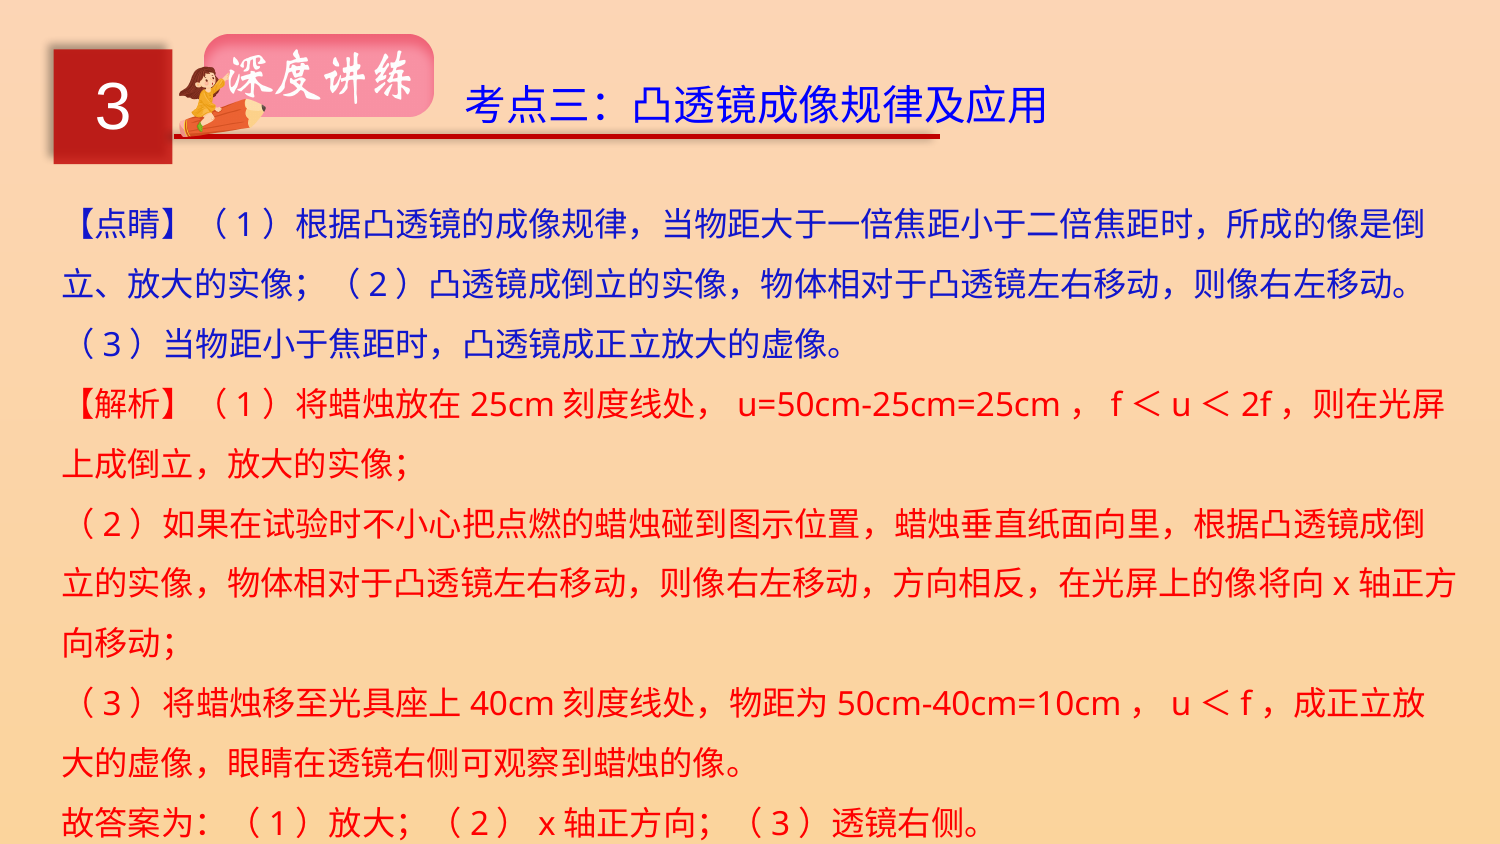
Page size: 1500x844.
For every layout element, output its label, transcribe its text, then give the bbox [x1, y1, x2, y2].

text_box 3 [46, 56, 180, 151]
text_box [53, 151, 173, 165]
text_box 【点睛】（1）根据凸透镜的成像规律，当物距大于一倍焦距小于二倍焦距时，所成的像是倒立、放大的实像；（2）凸透镜成倒立的实像，物体相对于凸透镜左右移动，则像右左移动。（3）当物距小于焦距时，凸透镜成正立放大的虚像。 【解析】（1）将蜡烛放在25cm刻度线处，u=50cm-25cm=25cm，f＜u＜2f，则在光屏上成倒立，放大的实像； （2）如果在试验时不小心把点燃的蜡烛碰到图示位置，蜡烛垂直纸面向里，根据凸透镜成倒立的实像，物体相对于凸透镜左右移动，则像右左移动，方向相反，在光屏上的像将向x轴正方向移动； （3）将蜡烛移至光具座上40cm刻度线处，物距为50cm-40cm=10cm，u＜f，成正立放大的虚像，眼睛在透镜右侧可观察到蜡烛的像。 故答案为：（1）放大；（2）x轴正方向；（3）透镜右侧。 [46, 175, 1474, 844]
text_box 考点三：凸透镜成像规律及应用 [449, 71, 1087, 137]
text_box [53, 49, 173, 56]
picture [179, 33, 434, 137]
